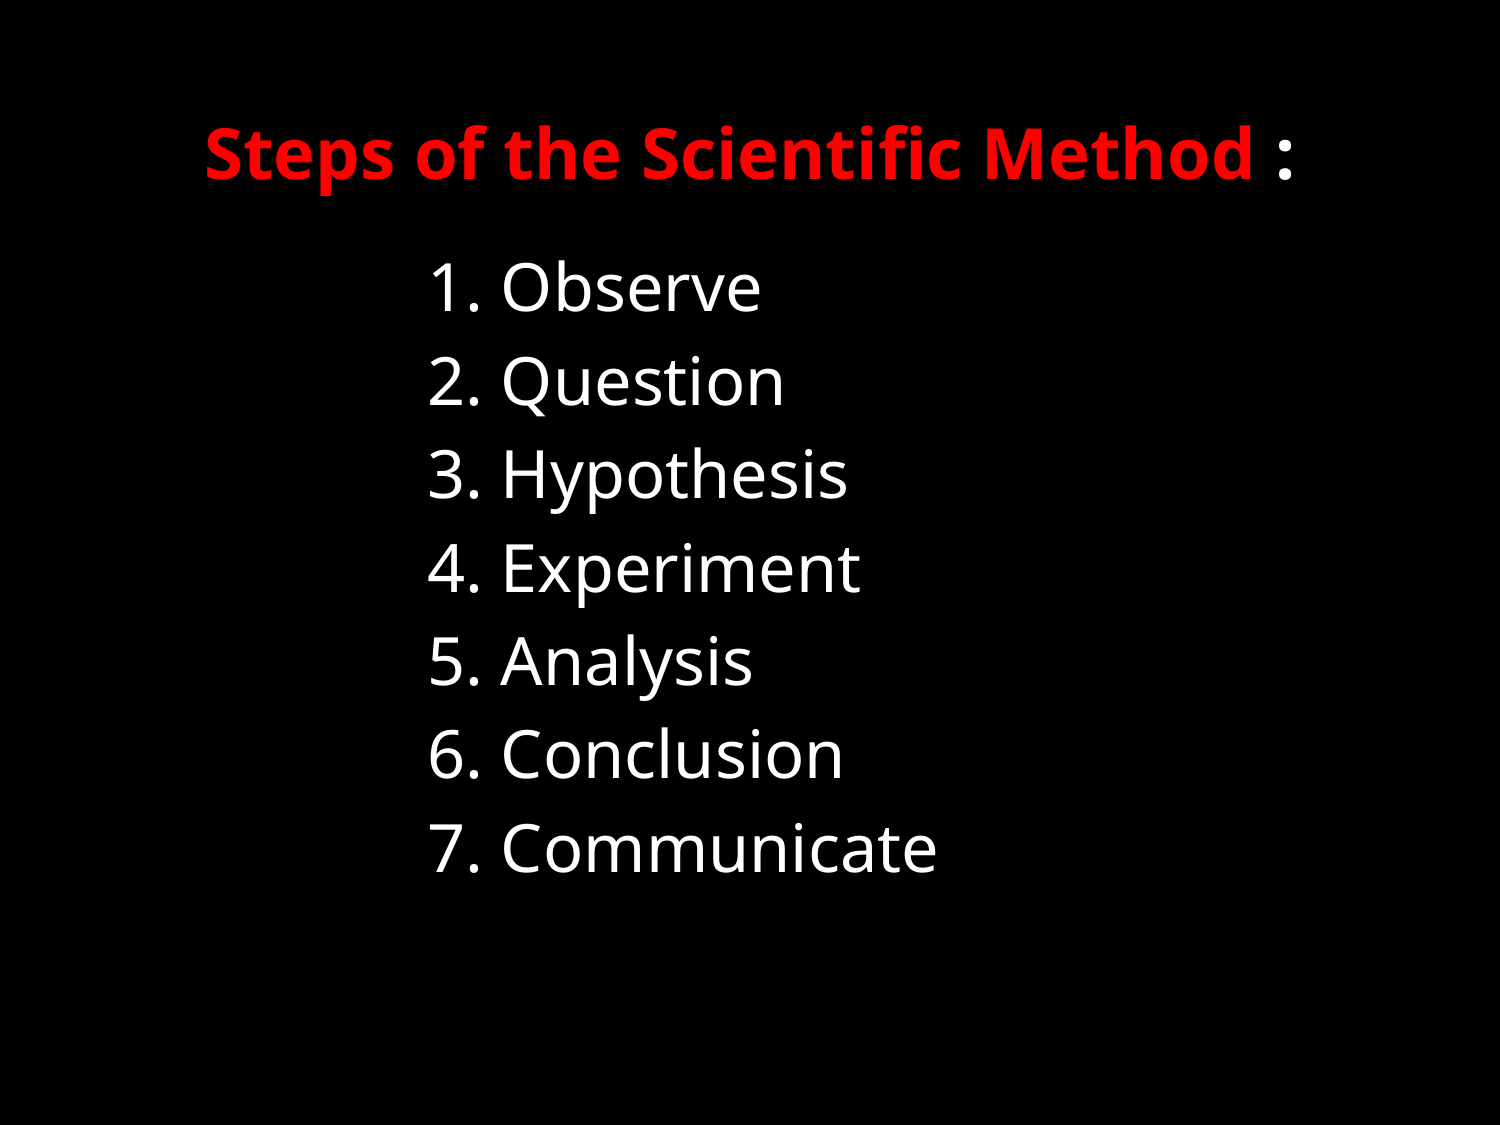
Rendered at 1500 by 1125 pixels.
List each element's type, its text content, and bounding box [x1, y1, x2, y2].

title Steps of the Scientific Method : [75, 99, 1425, 288]
list 1. Observe 2. Question 3. Hypothesis 4. Experiment 5. Analysis 6. Conclusion 7. Communicate [412, 237, 1063, 1000]
